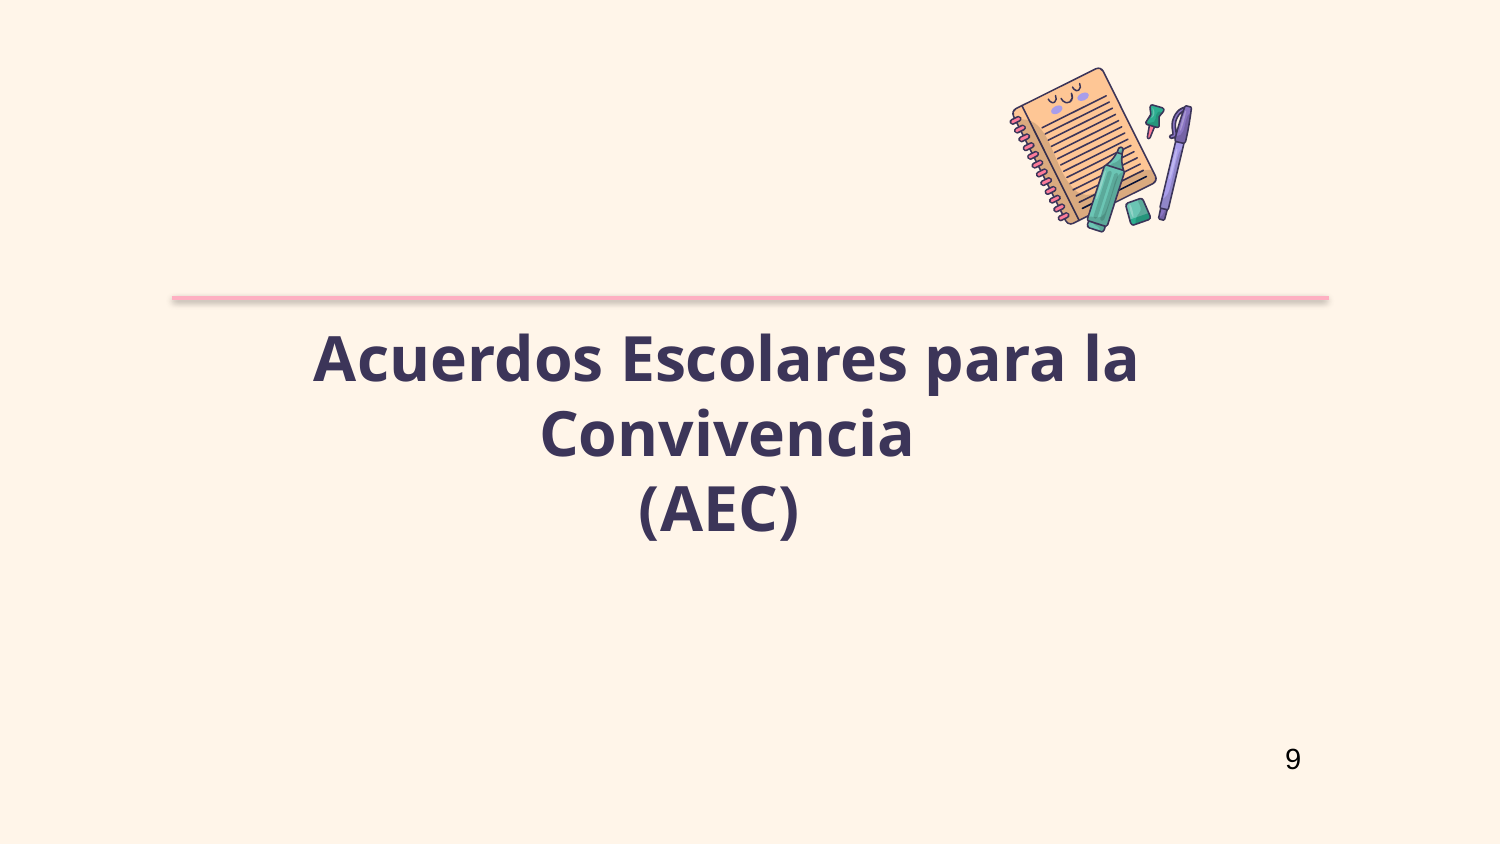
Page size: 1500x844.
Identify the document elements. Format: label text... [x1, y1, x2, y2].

slide_number 9 [1273, 734, 1341, 769]
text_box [1008, 67, 1193, 233]
title Acuerdos Escolares para la Convivencia (AEC) [218, 303, 1237, 398]
text_box [0, 398, 1307, 605]
